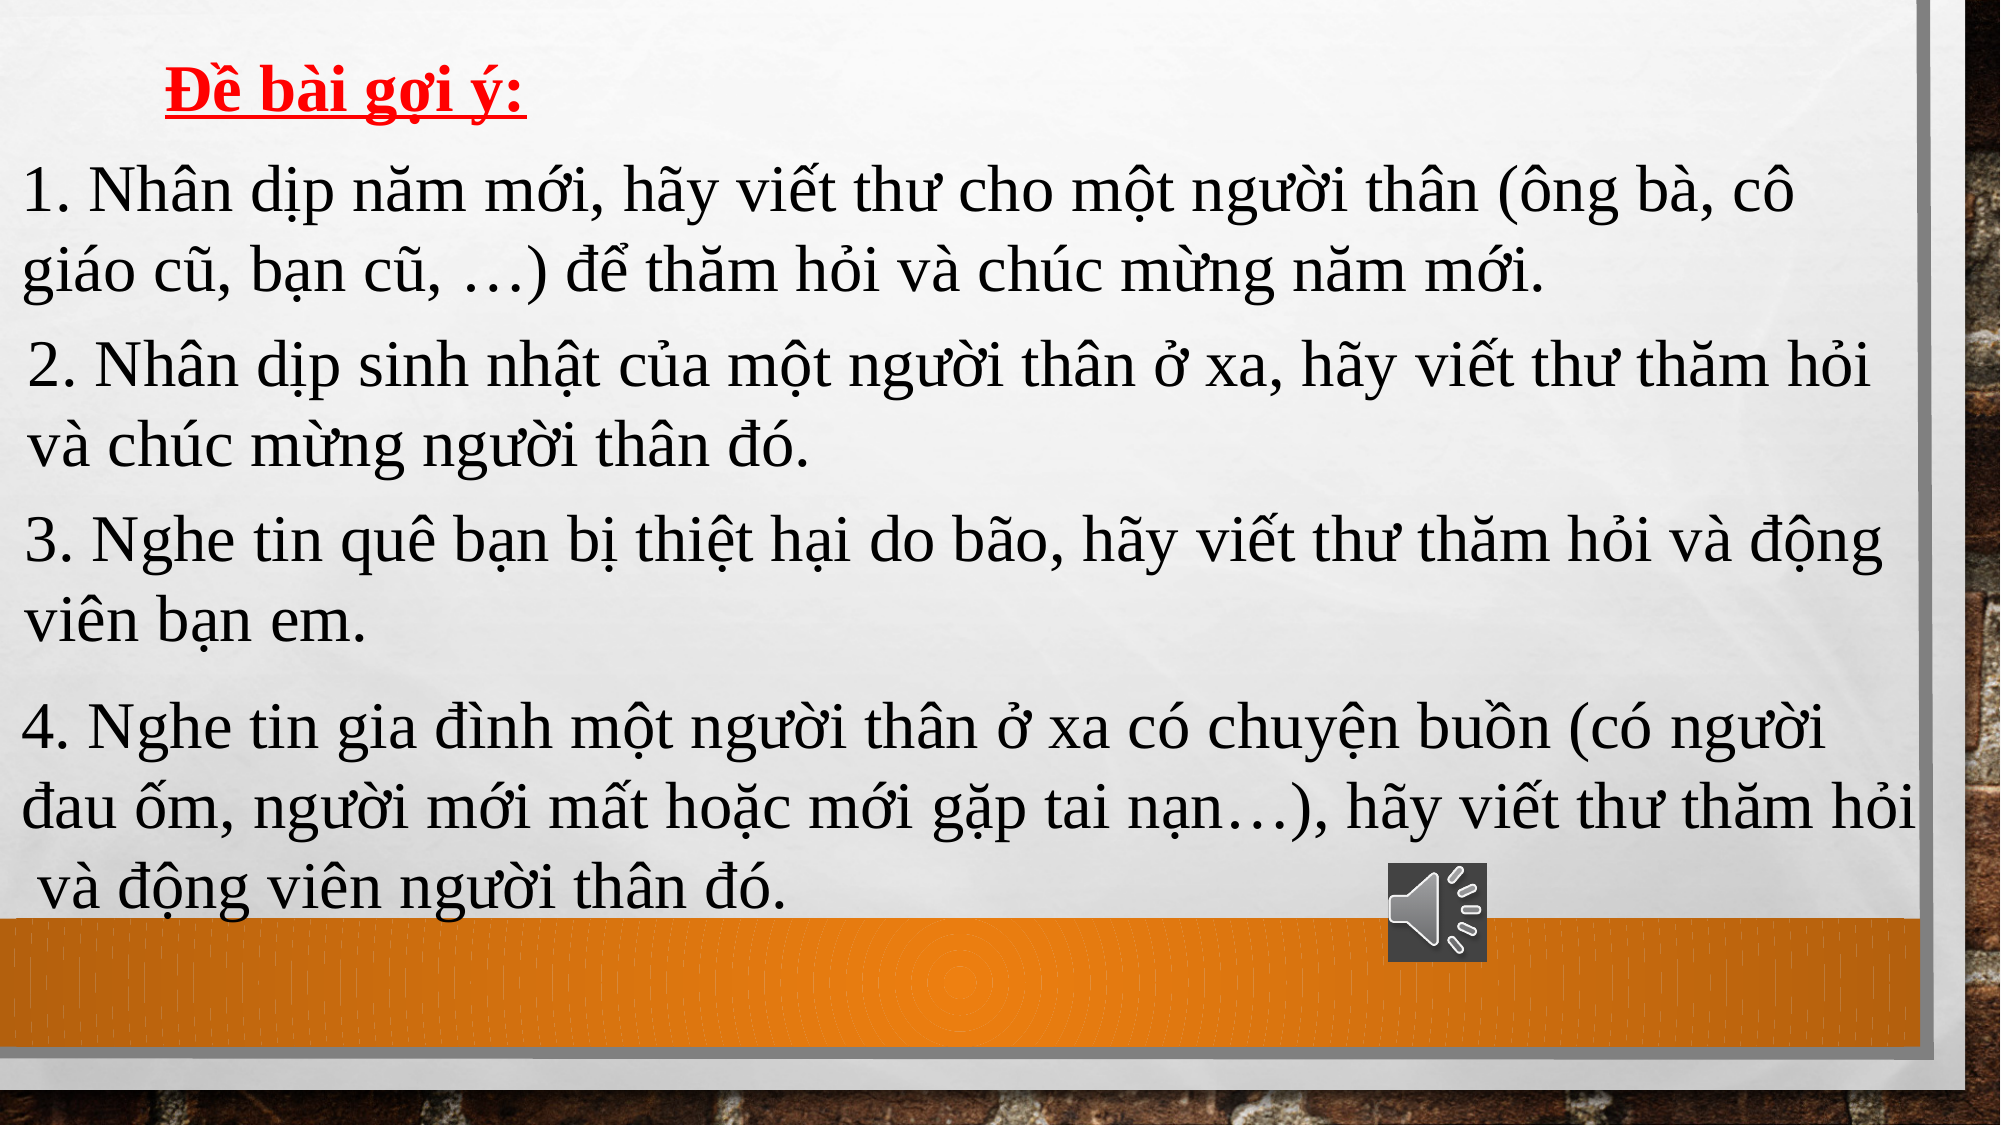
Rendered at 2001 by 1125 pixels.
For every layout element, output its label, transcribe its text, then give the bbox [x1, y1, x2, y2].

text_box 4. Nghe tin gia đình một người thân ở xa có chuyện buồn (có người đau ốm, người mới mất hoặc mới gặp tai nạn…), hãy viết thư thăm hỏi và động viên người thân đó. [6, 674, 1936, 930]
text_box 3. Nghe tin quê bạn bị thiệt hại do bão, hãy viết thư thăm hỏi và động viên bạn em. [10, 487, 1919, 663]
picture [1387, 862, 1488, 963]
picture [0, 0, 2000, 1125]
text_box 1. Nhân dịp năm mới, hãy viết thư cho một người thân (ông bà, cô giáo cũ, bạn cũ, …) để thăm hỏi và chúc mừng năm mới. [7, 137, 1855, 313]
text_box 2. Nhân dịp sinh nhật của một người thân ở xa, hãy viết thư thăm hỏi và chúc mừng người thân đó. [13, 312, 1891, 488]
text_box Đề bài gợi ý: [150, 37, 545, 133]
